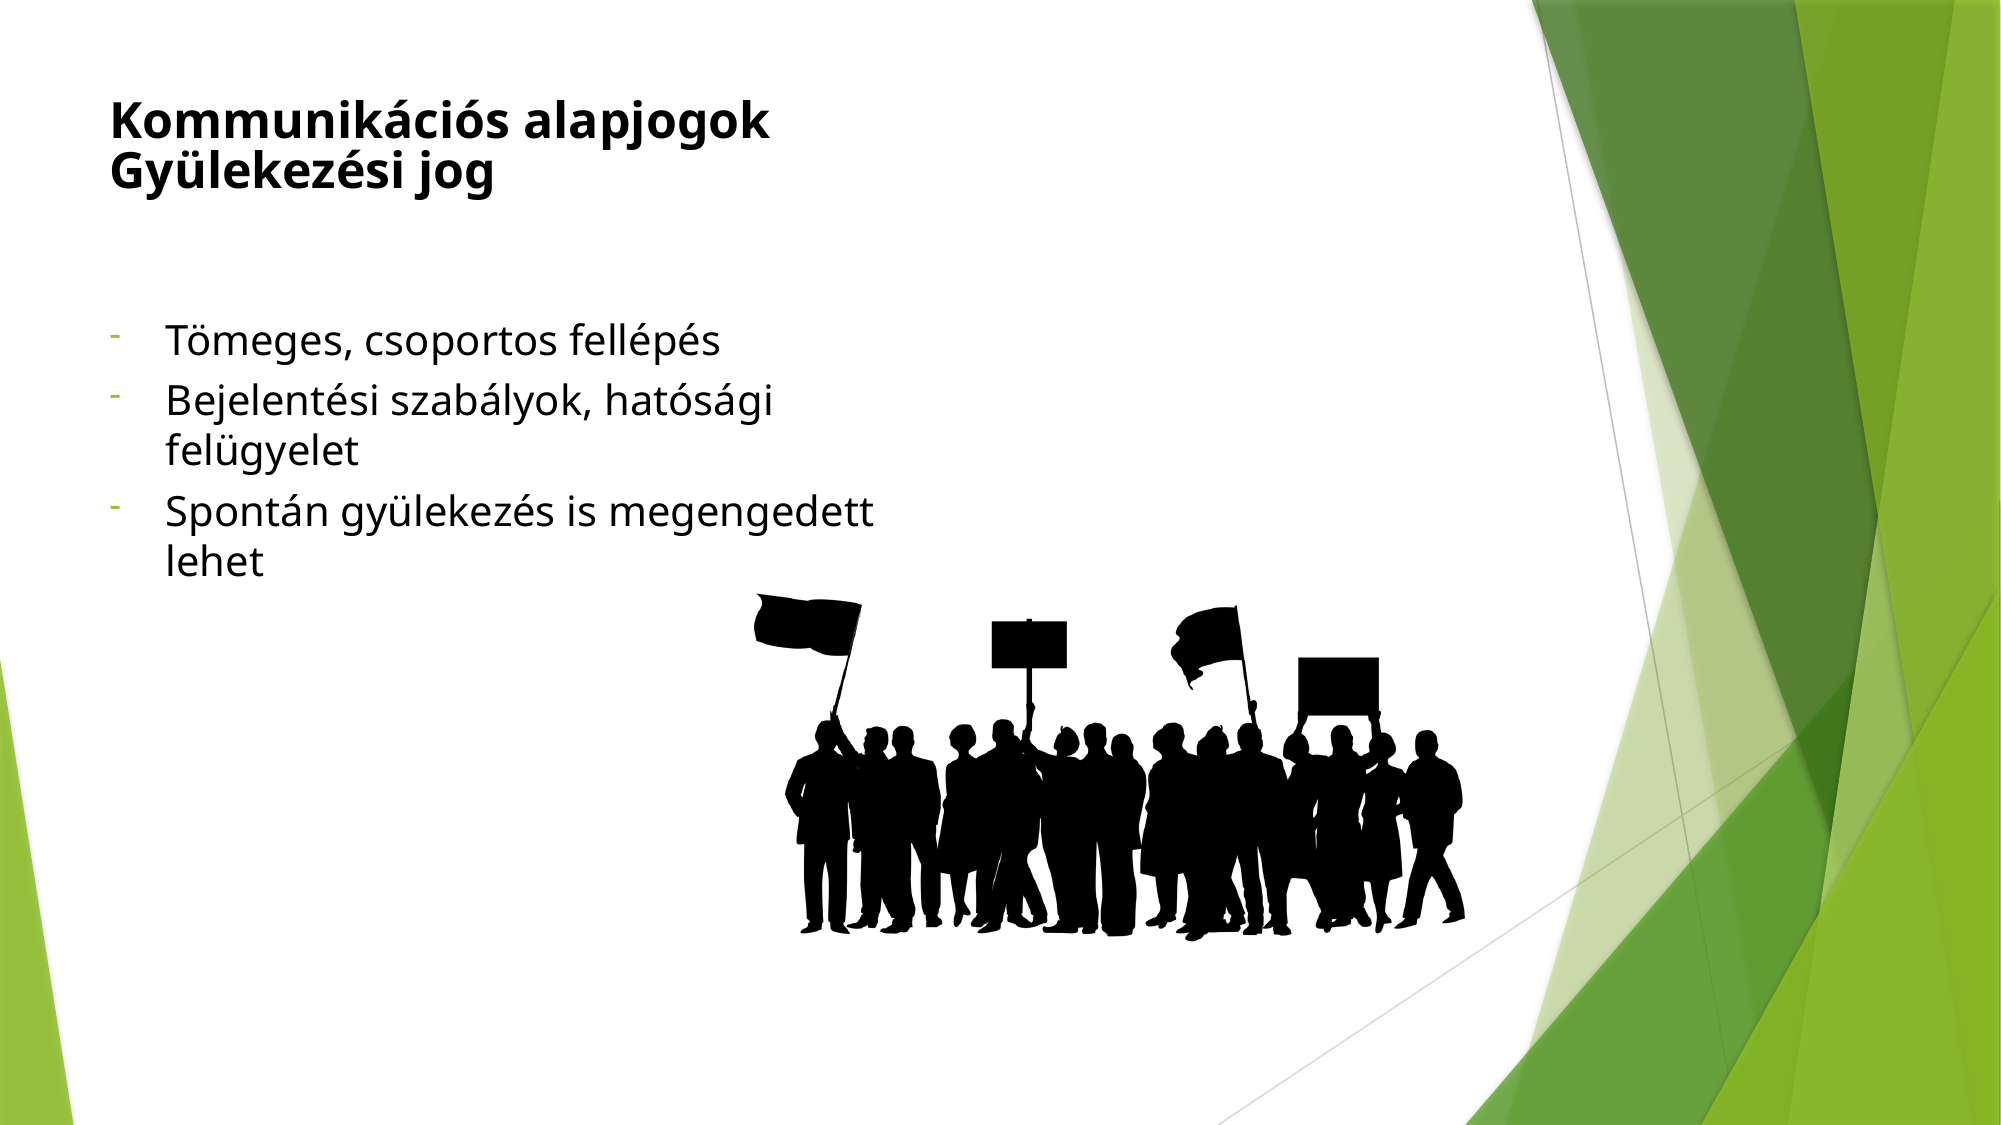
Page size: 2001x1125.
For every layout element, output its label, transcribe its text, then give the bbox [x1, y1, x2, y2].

list Tömeges, csoportos fellépés Bejelentési szabályok, hatósági felügyelet Spontán gyülekezés is megengedett lehet [94, 306, 961, 1036]
picture [753, 589, 1466, 946]
list Kommunikációs alapjogok Gyülekezési jog [94, 89, 1906, 208]
